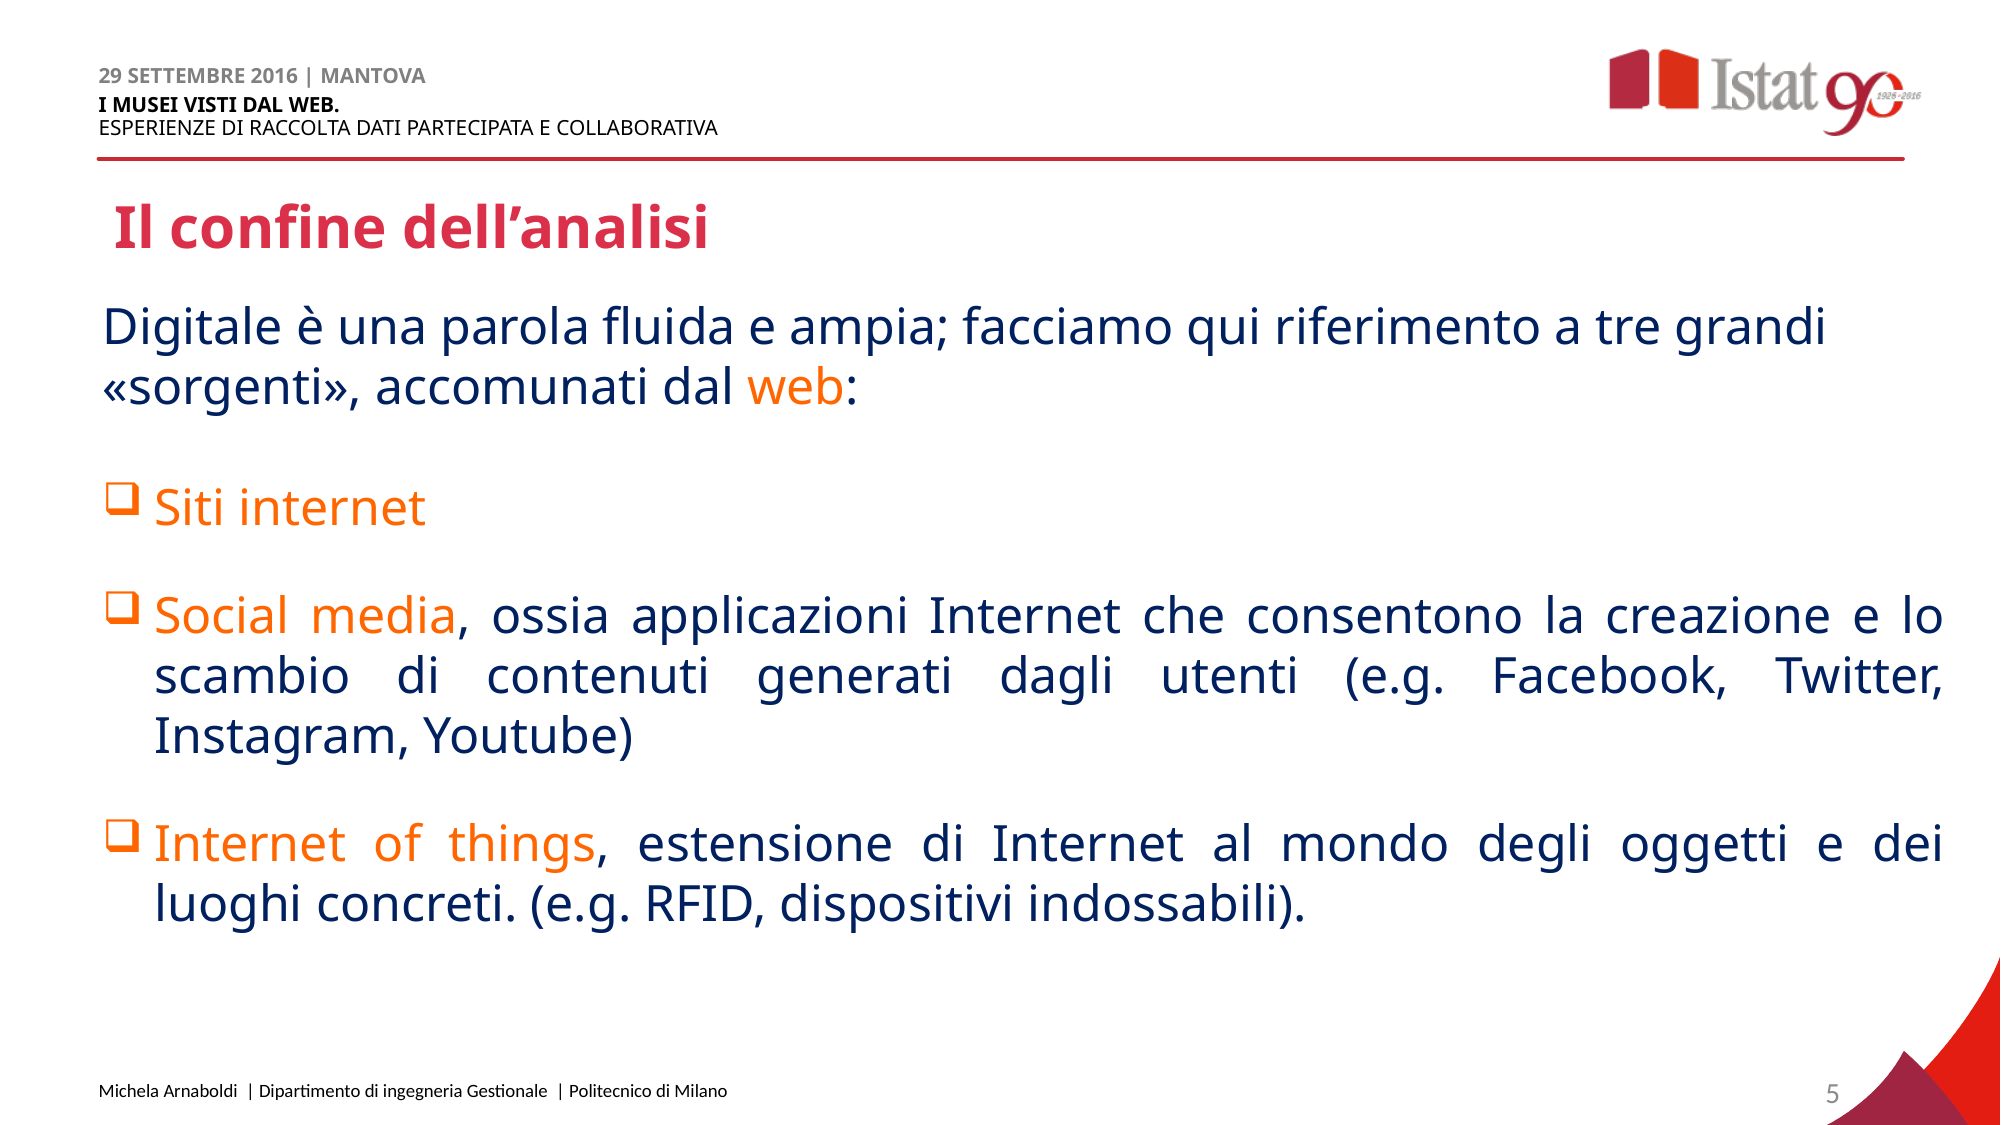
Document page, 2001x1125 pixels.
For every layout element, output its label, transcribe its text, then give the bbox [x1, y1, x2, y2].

slide_number 5 [1328, 1062, 1856, 1123]
footer Michela Arnaboldi | Dipartimento di ingegneria Gestionale | Politecnico di Milano [98, 1080, 1328, 1122]
text_box Digitale è una parola fluida e ampia; facciamo qui riferimento a tre grandi «sorgenti», accomunati dal web: Siti internet Social media, ossia applicazioni Internet che consentono la creazione e lo scambio di contenuti generati dagli utenti (e.g. Facebook, Twitter, Instagram, Youtube) Internet of things, estensione di Internet al mondo degli oggetti e dei luoghi concreti. (e.g. RFID, dispositivi indossabili). [88, 287, 1960, 1037]
picture [1602, 29, 1928, 159]
picture [1827, 953, 2000, 1125]
title Il confine dell’analisi [99, 184, 1825, 269]
